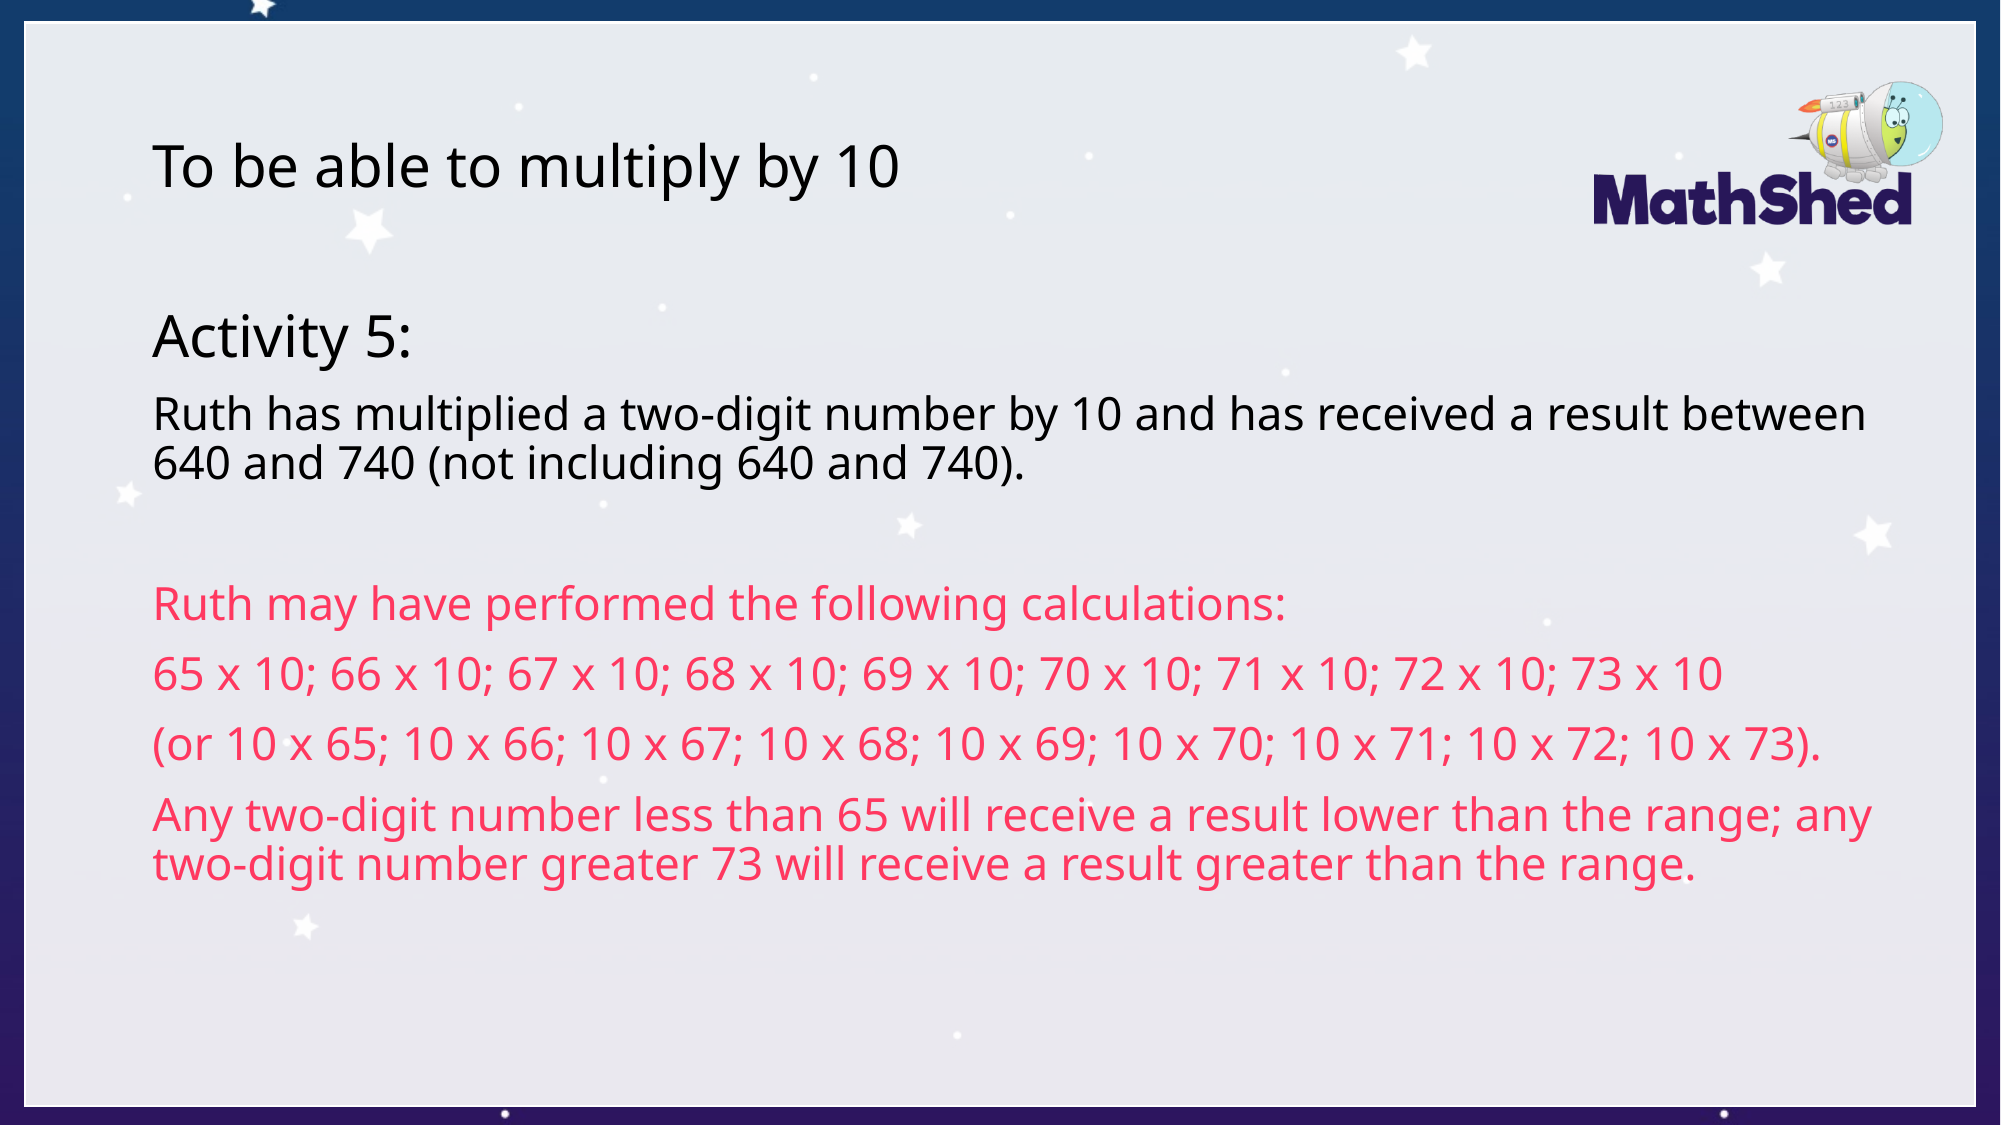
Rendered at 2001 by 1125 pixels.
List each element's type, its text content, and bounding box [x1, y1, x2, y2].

picture [0, 0, 2001, 1125]
list Activity 5: Ruth has multiplied a two-digit number by 10 and has received a result between 640 and 740 (not including 640 and 740). Ruth may have performed the following calculations: 65 x 10; 66 x 10; 67 x 10; 68 x 10; 69 x 10; 70 x 10; 71 x 10; 72 x 10; 73 x 10 (or 10 x 65; 10 x 66; 10 x 67; 10 x 68; 10 x 69; 10 x 70; 10 x 71; 10 x 72; 10 x 73). Any two-digit number less than 65 will receive a result lower than the range; any two-digit number greater 73 will receive a result greater than the range. [137, 299, 1948, 1014]
title To be able to multiply by 10 [137, 59, 1578, 278]
